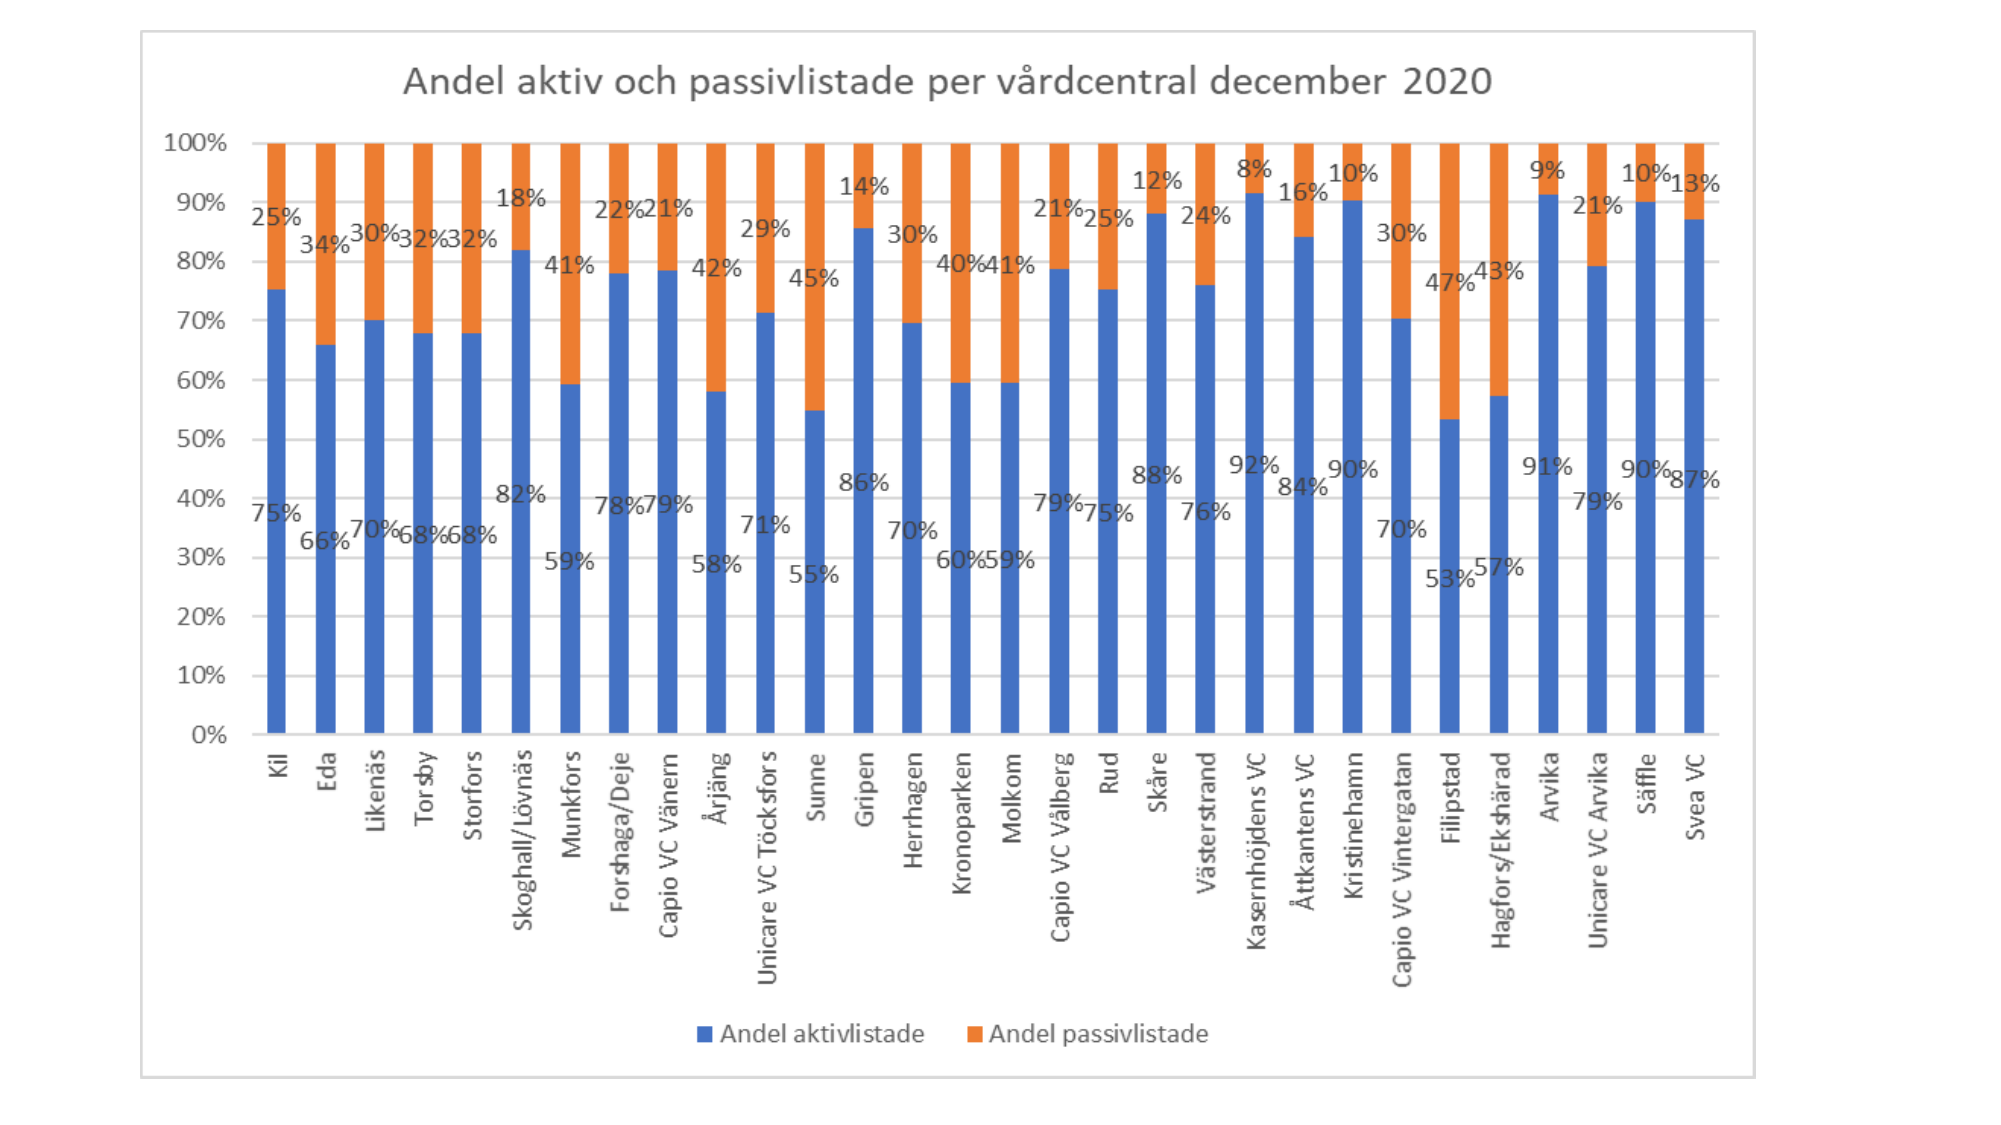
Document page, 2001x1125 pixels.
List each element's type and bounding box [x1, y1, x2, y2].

picture [140, 30, 1756, 1079]
